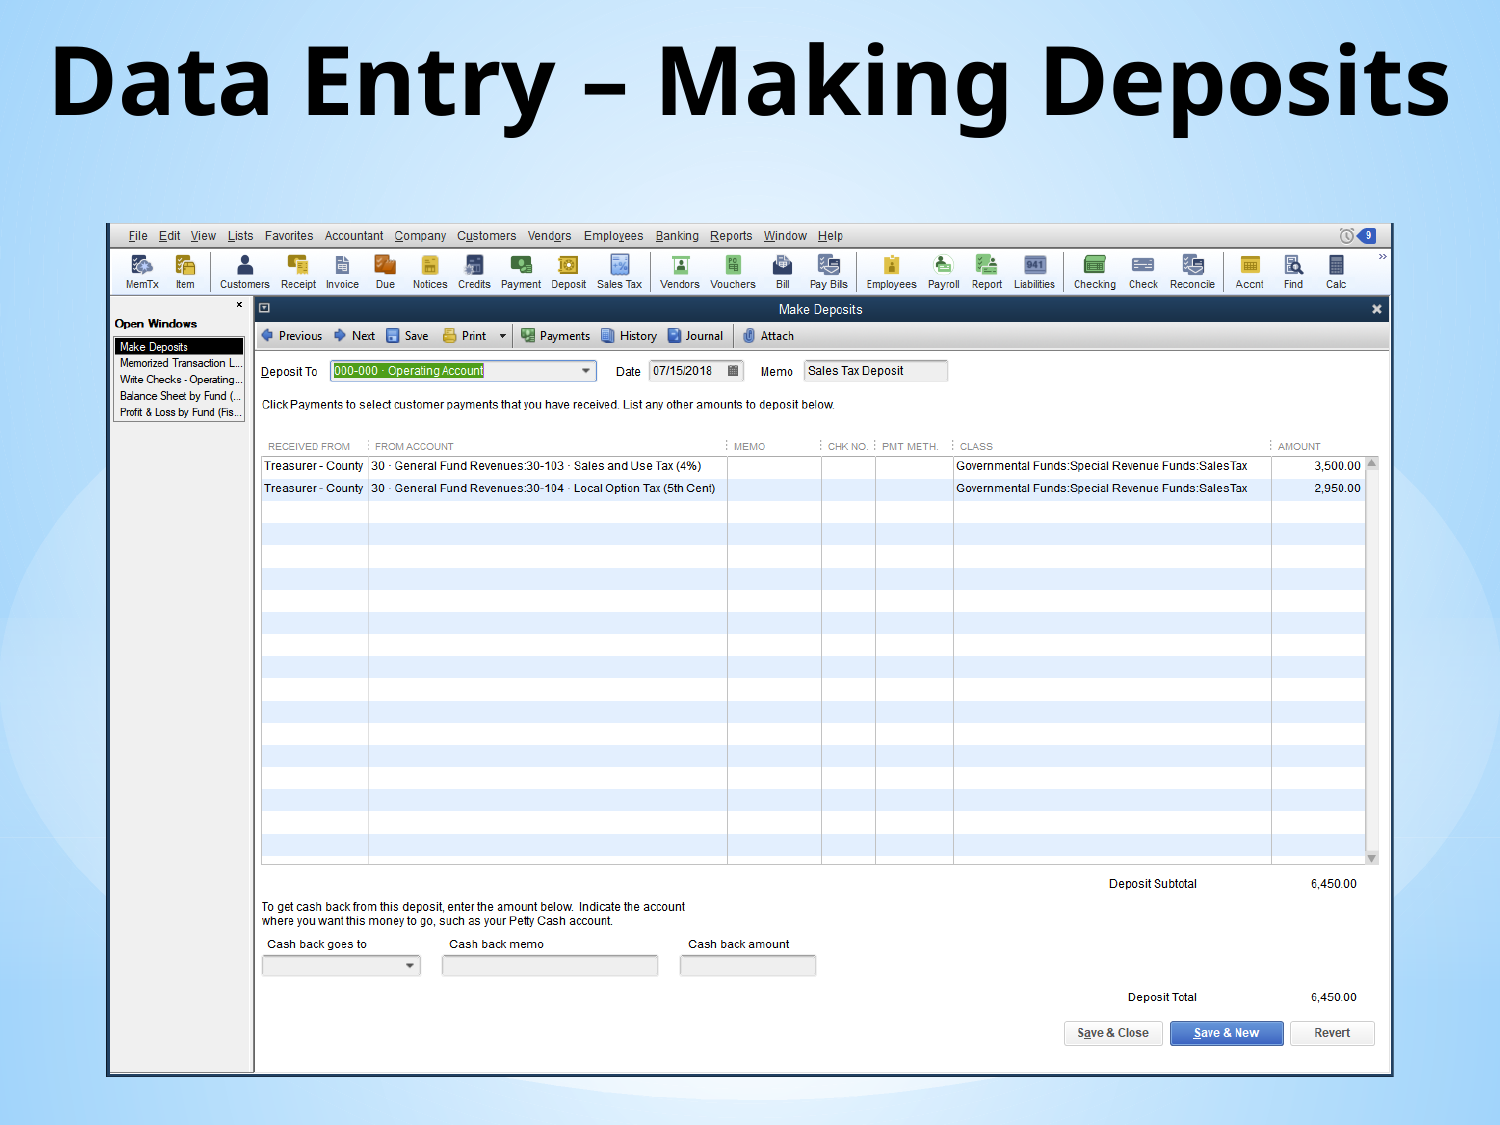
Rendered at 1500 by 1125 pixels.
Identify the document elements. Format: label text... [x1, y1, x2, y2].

title Data Entry – Making Deposits [12, 12, 1488, 175]
list [12, 187, 1488, 1113]
picture [105, 222, 1394, 1077]
